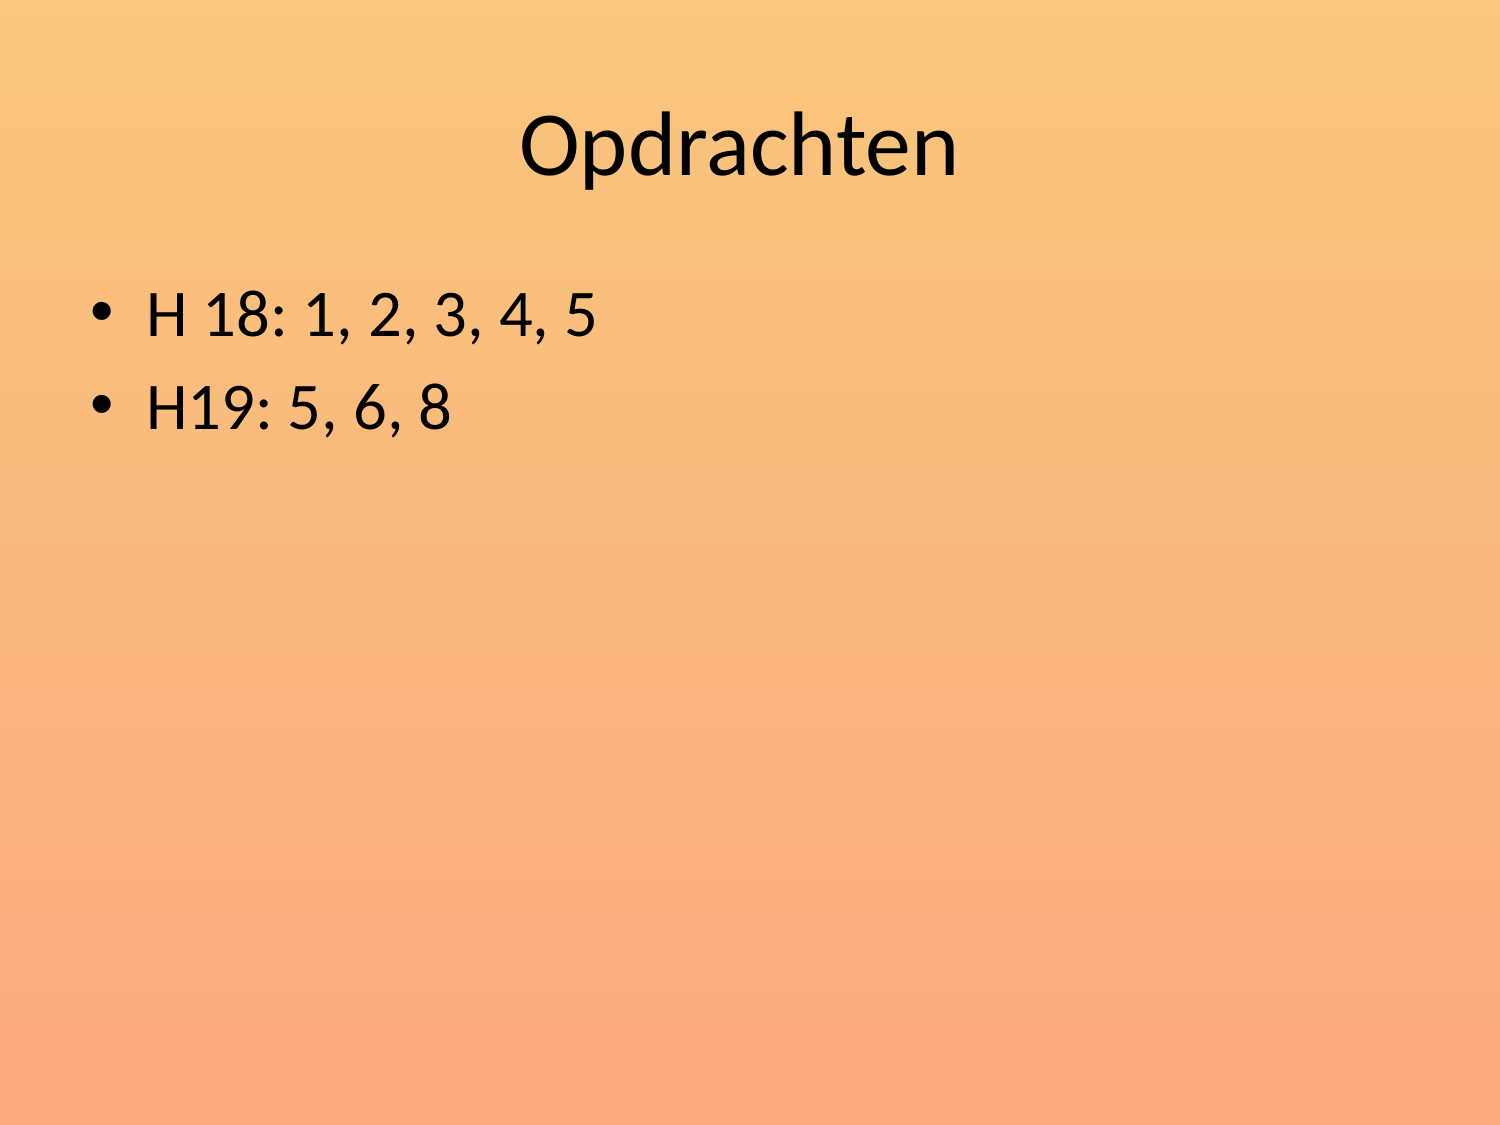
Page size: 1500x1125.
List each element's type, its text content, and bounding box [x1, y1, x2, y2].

title Opdrachten [75, 45, 1425, 233]
list H 18: 1, 2, 3, 4, 5 H19: 5, 6, 8 [75, 262, 1425, 1005]
